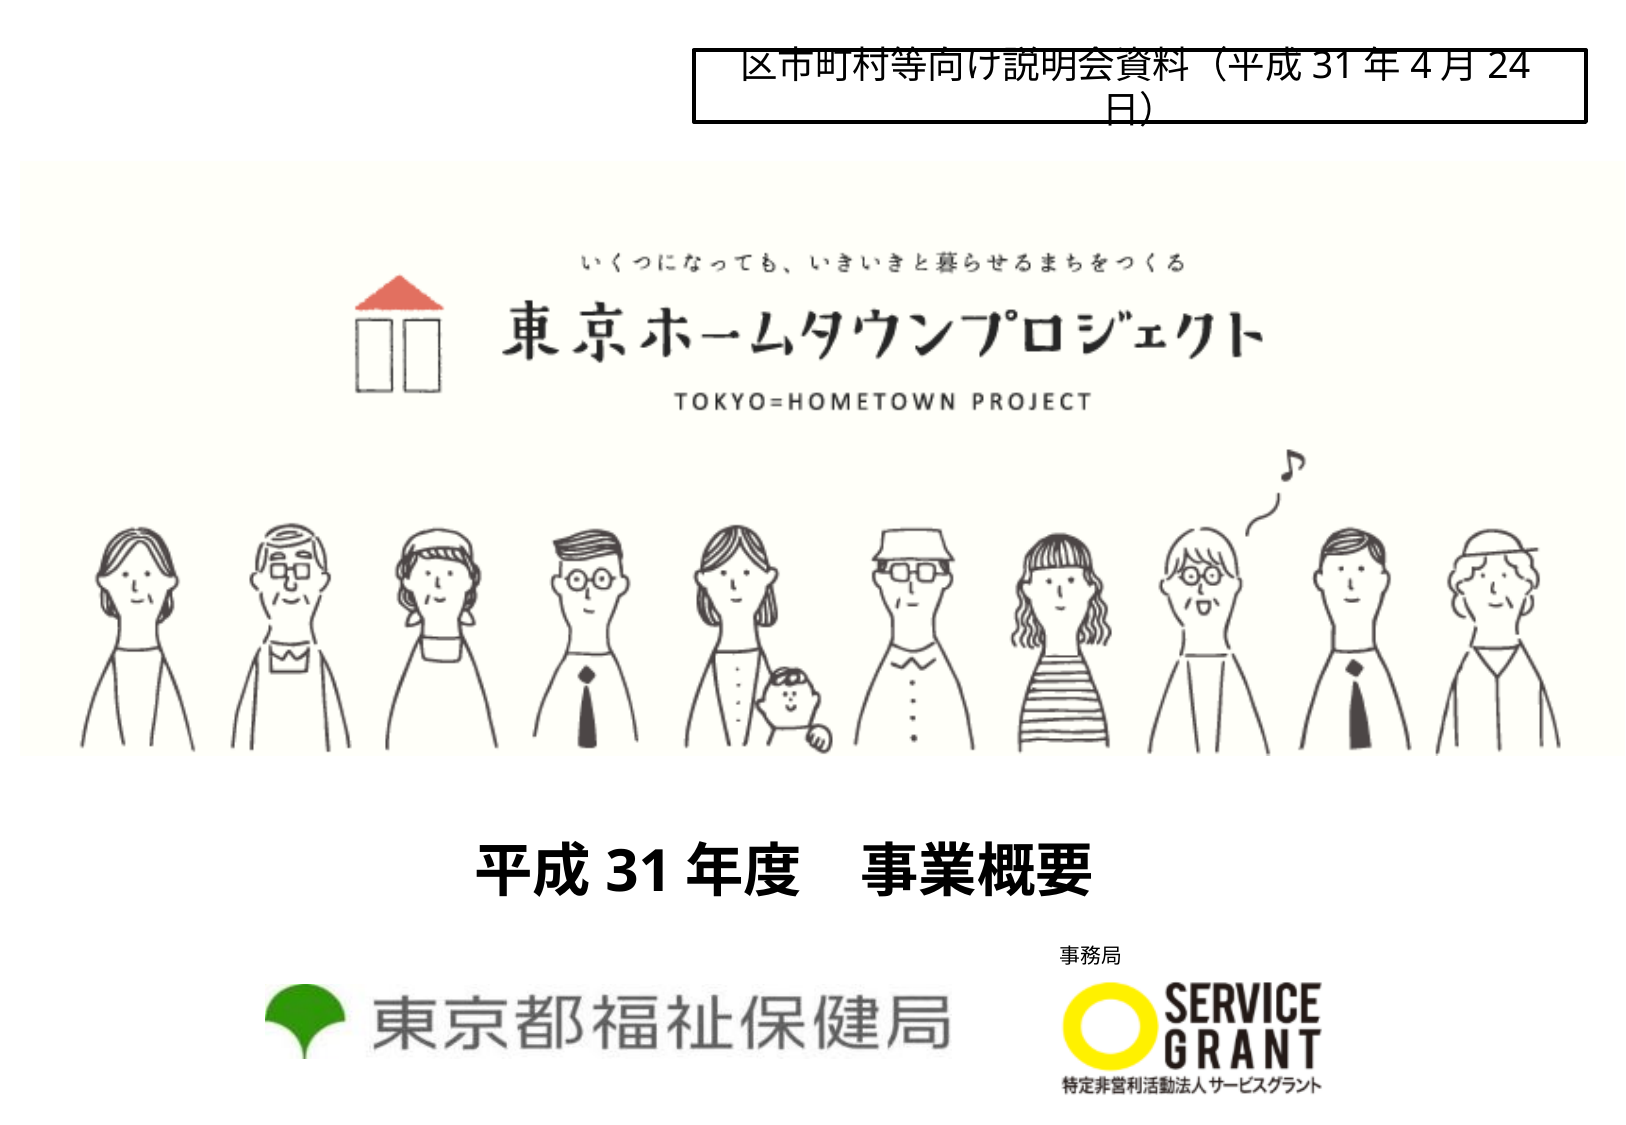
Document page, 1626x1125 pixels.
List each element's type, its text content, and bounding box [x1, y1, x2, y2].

text_box 事務局 [1045, 935, 1138, 965]
picture [265, 984, 952, 1059]
picture [1048, 963, 1333, 1107]
picture [20, 161, 1625, 756]
text_box 平成31年度 事業概要 [460, 767, 1167, 910]
text_box 区市町村等向け説明会資料（平成31年4月24日） [692, 48, 1588, 124]
